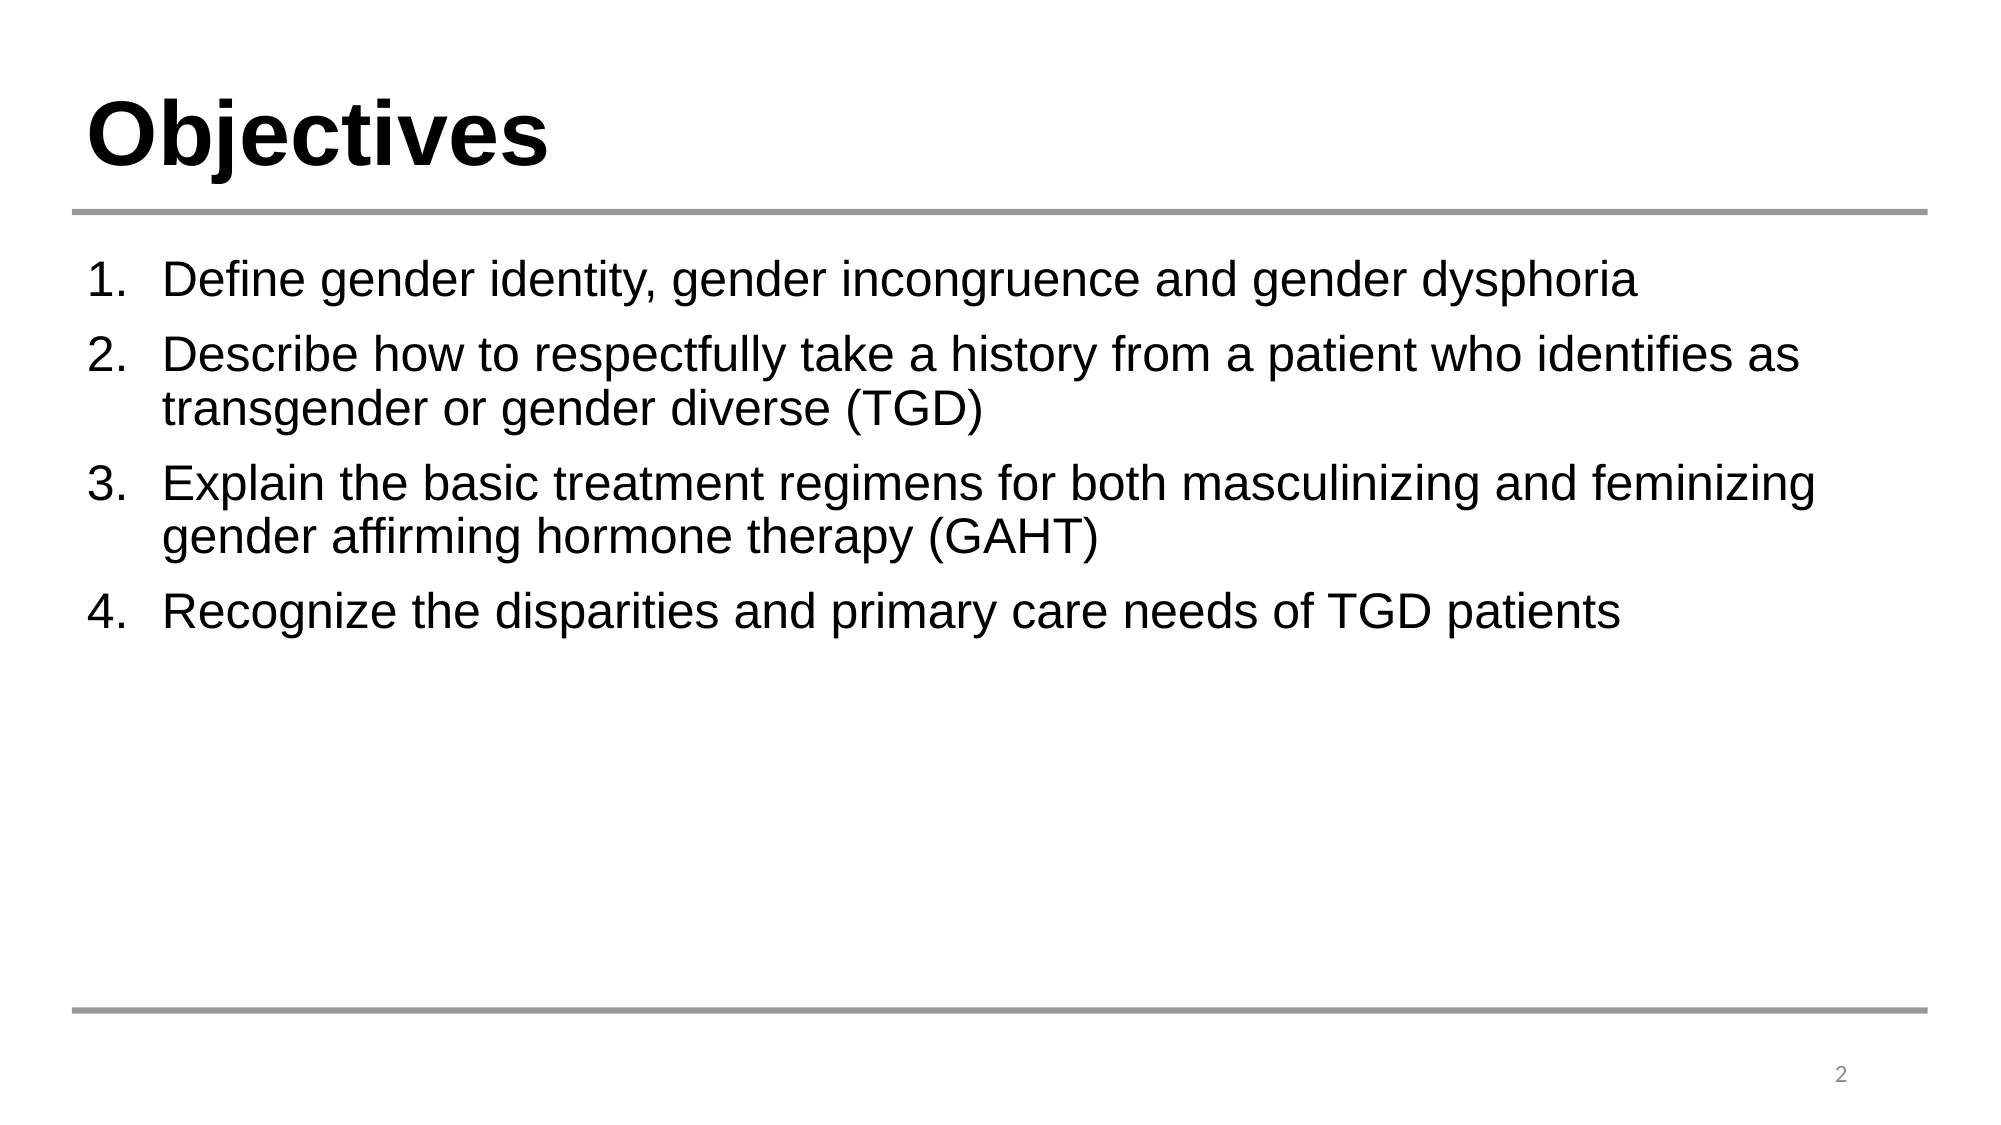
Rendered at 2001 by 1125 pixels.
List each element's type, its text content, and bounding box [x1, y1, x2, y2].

slide_number 2 [1412, 1042, 1863, 1103]
title Objectives [71, 59, 1863, 208]
list Define gender identity, gender incongruence and gender dysphoria Describe how to respectfully take a history from a patient who identifies as transgender or gender diverse (TGD) Explain the basic treatment regimens for both masculinizing and feminizing gender affirming hormone therapy (GAHT) Recognize the disparities and primary care needs of TGD patients [71, 245, 1928, 960]
